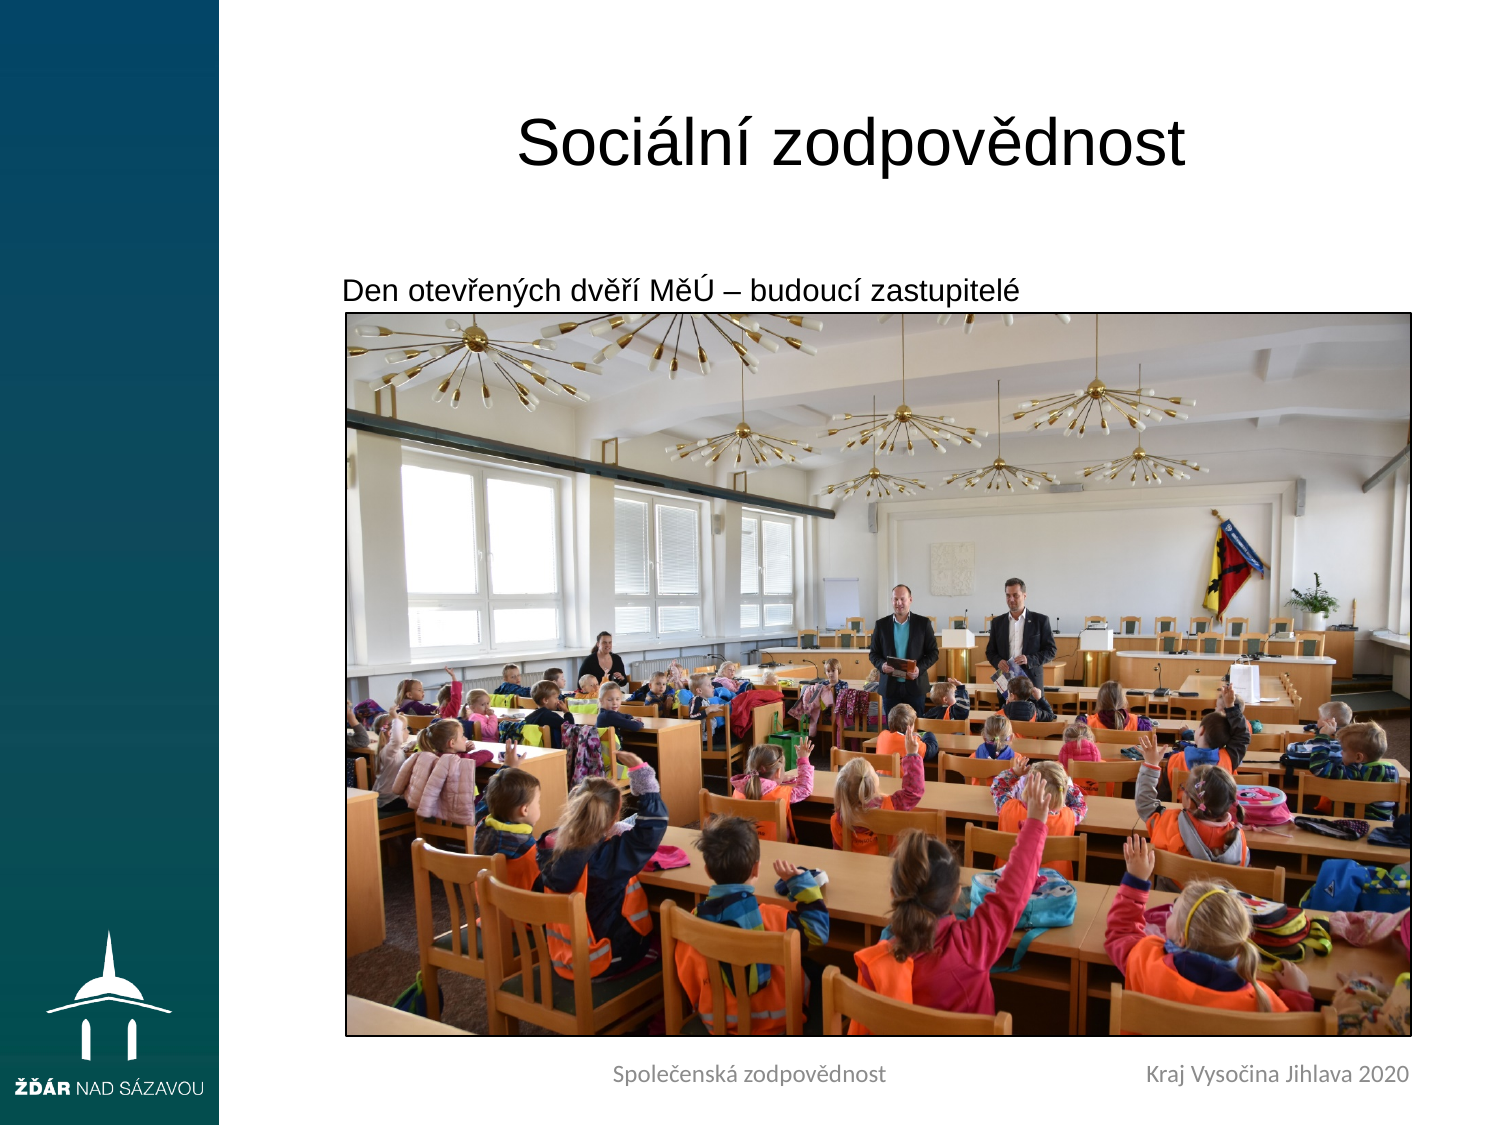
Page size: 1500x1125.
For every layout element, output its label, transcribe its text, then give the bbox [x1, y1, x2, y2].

footer Společenská zodpovědnost [512, 1044, 988, 1103]
slide_number Kraj Vysočina Jihlava 2020 [1074, 1042, 1425, 1103]
title Sociální zodpovědnost [277, 45, 1425, 233]
picture [346, 314, 1411, 1036]
text_box Den otevřených dvěří MěÚ – budoucí zastupitelé [265, 262, 1425, 1005]
picture [0, 244, 219, 1125]
